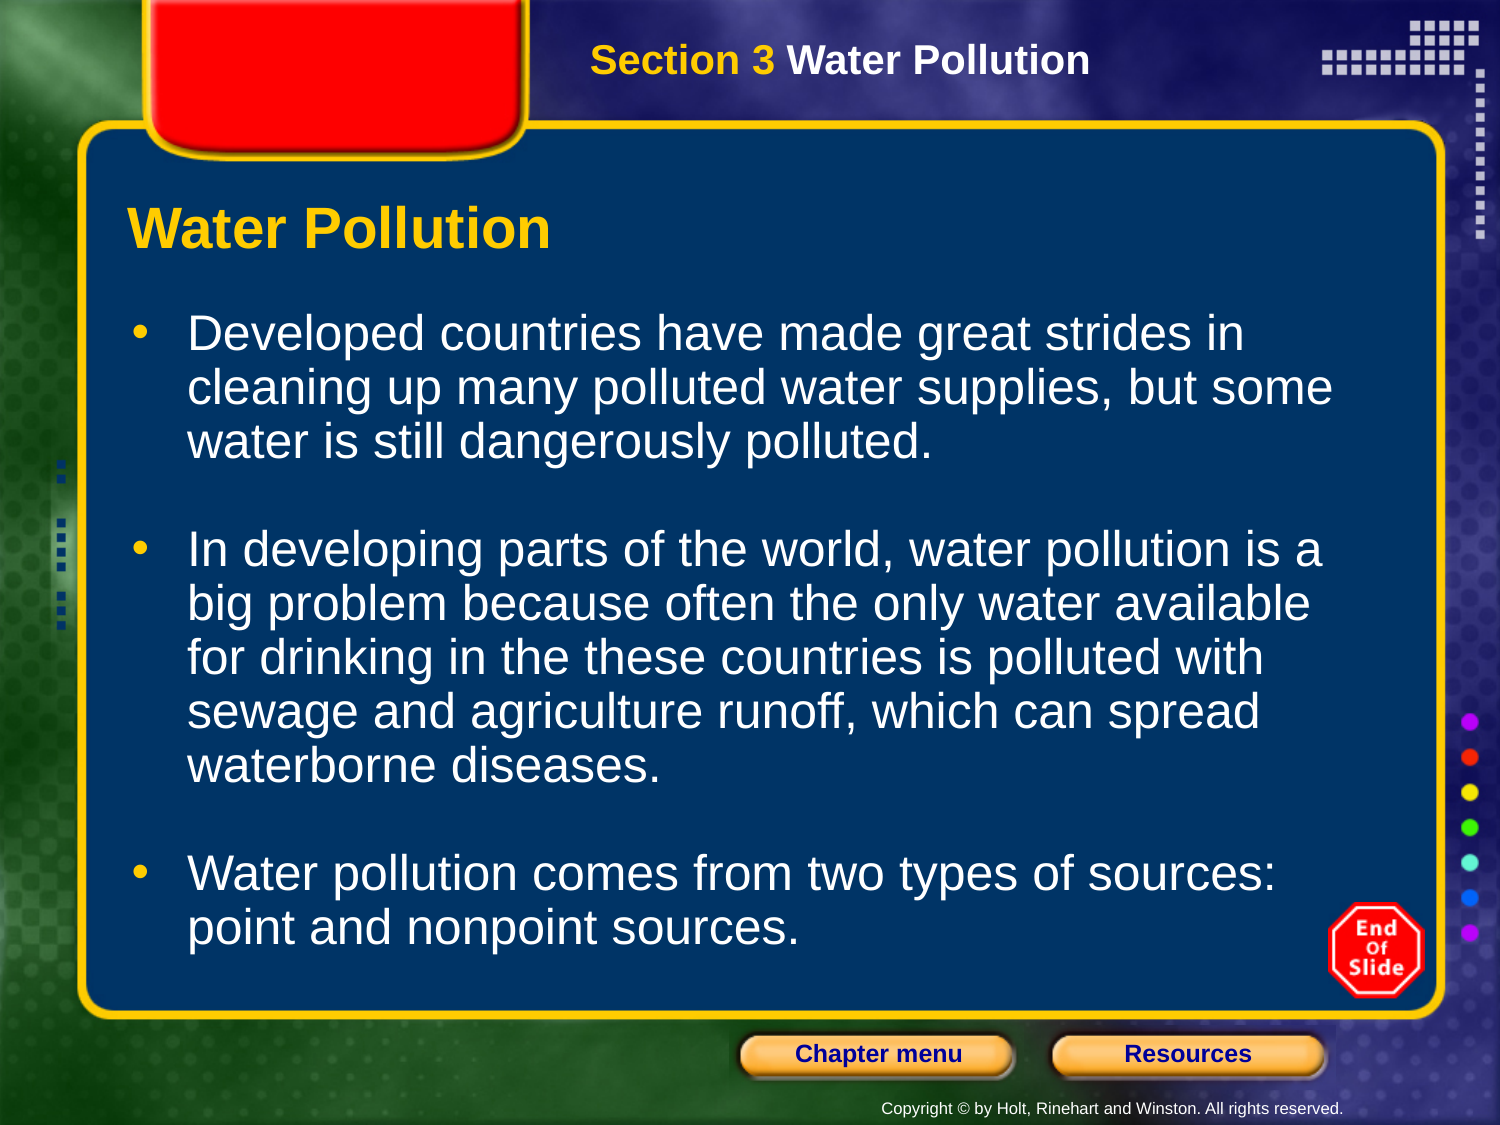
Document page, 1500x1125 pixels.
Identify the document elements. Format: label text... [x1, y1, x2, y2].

text_box Section 3 Water Pollution [574, 25, 1263, 91]
title Water Pollution [112, 174, 1042, 275]
picture [0, 0, 1500, 1125]
list Developed countries have made great strides in cleaning up many polluted water supplies, but some water is still dangerously polluted. In developing parts of the world, water pollution is a big problem because often the only water available for drinking in the these countries is polluted with sewage and agriculture runoff, which can spread waterborne diseases. Water pollution comes from two types of sources: point and nonpoint sources. [116, 299, 1392, 975]
